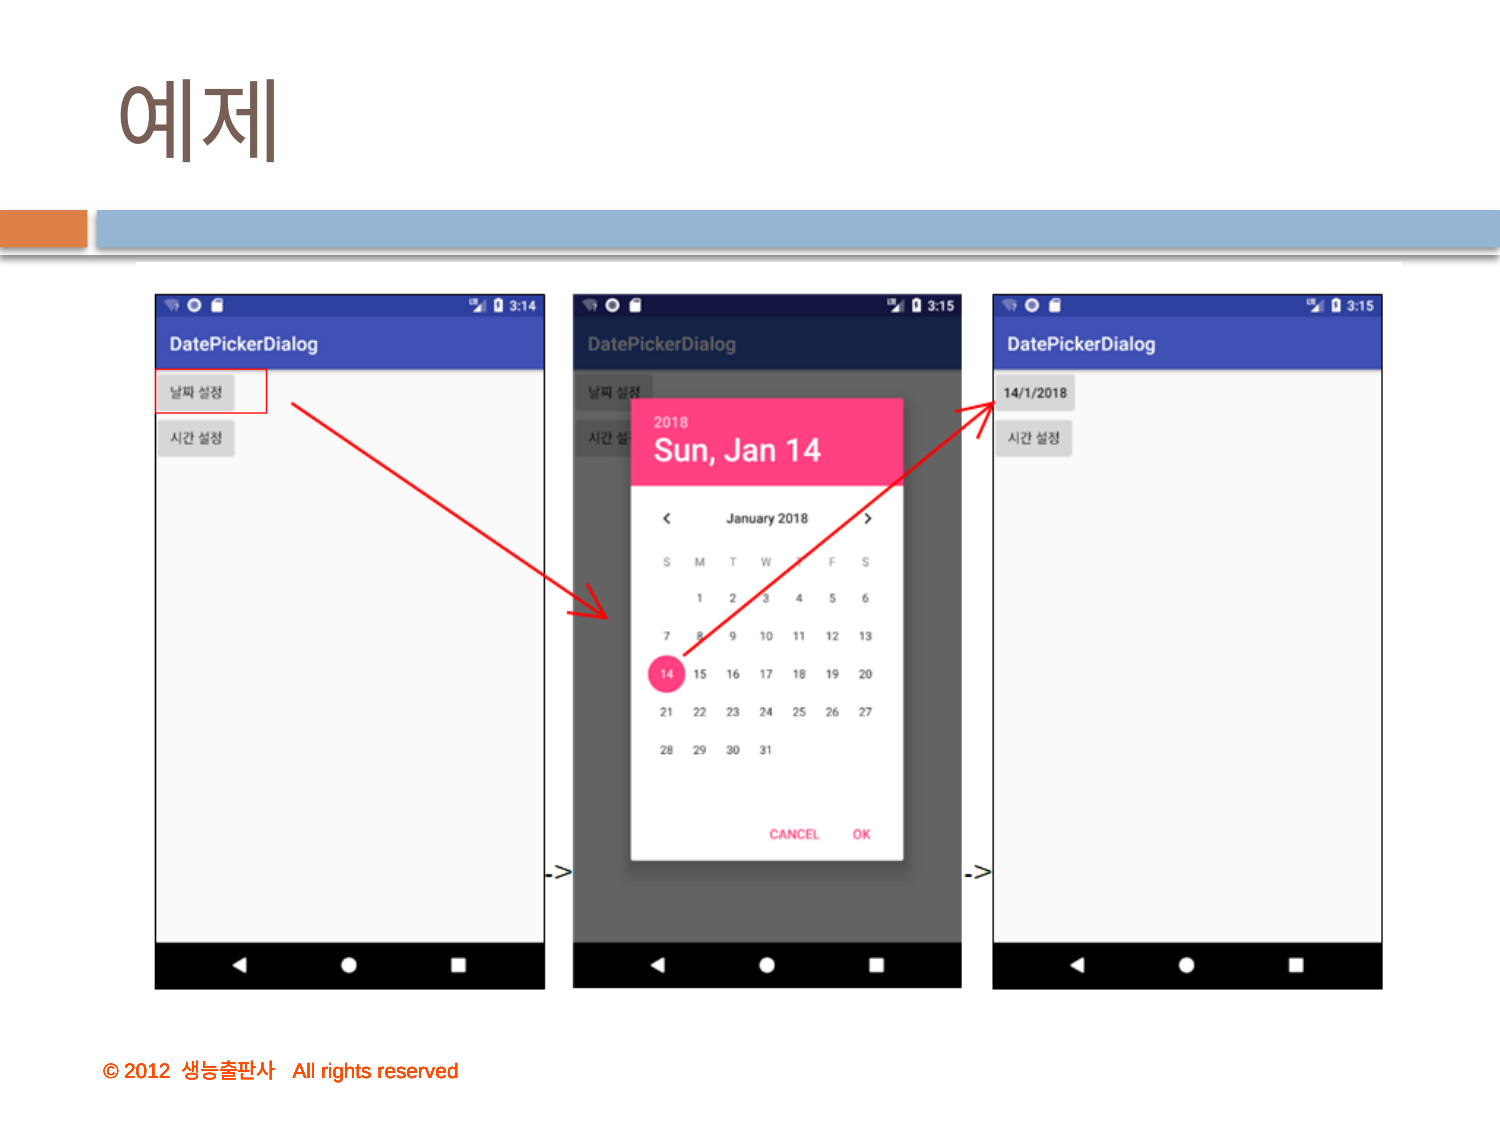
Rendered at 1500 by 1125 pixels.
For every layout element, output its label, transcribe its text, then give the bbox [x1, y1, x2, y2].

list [136, 262, 1402, 1001]
title 예제 [100, 37, 1438, 200]
